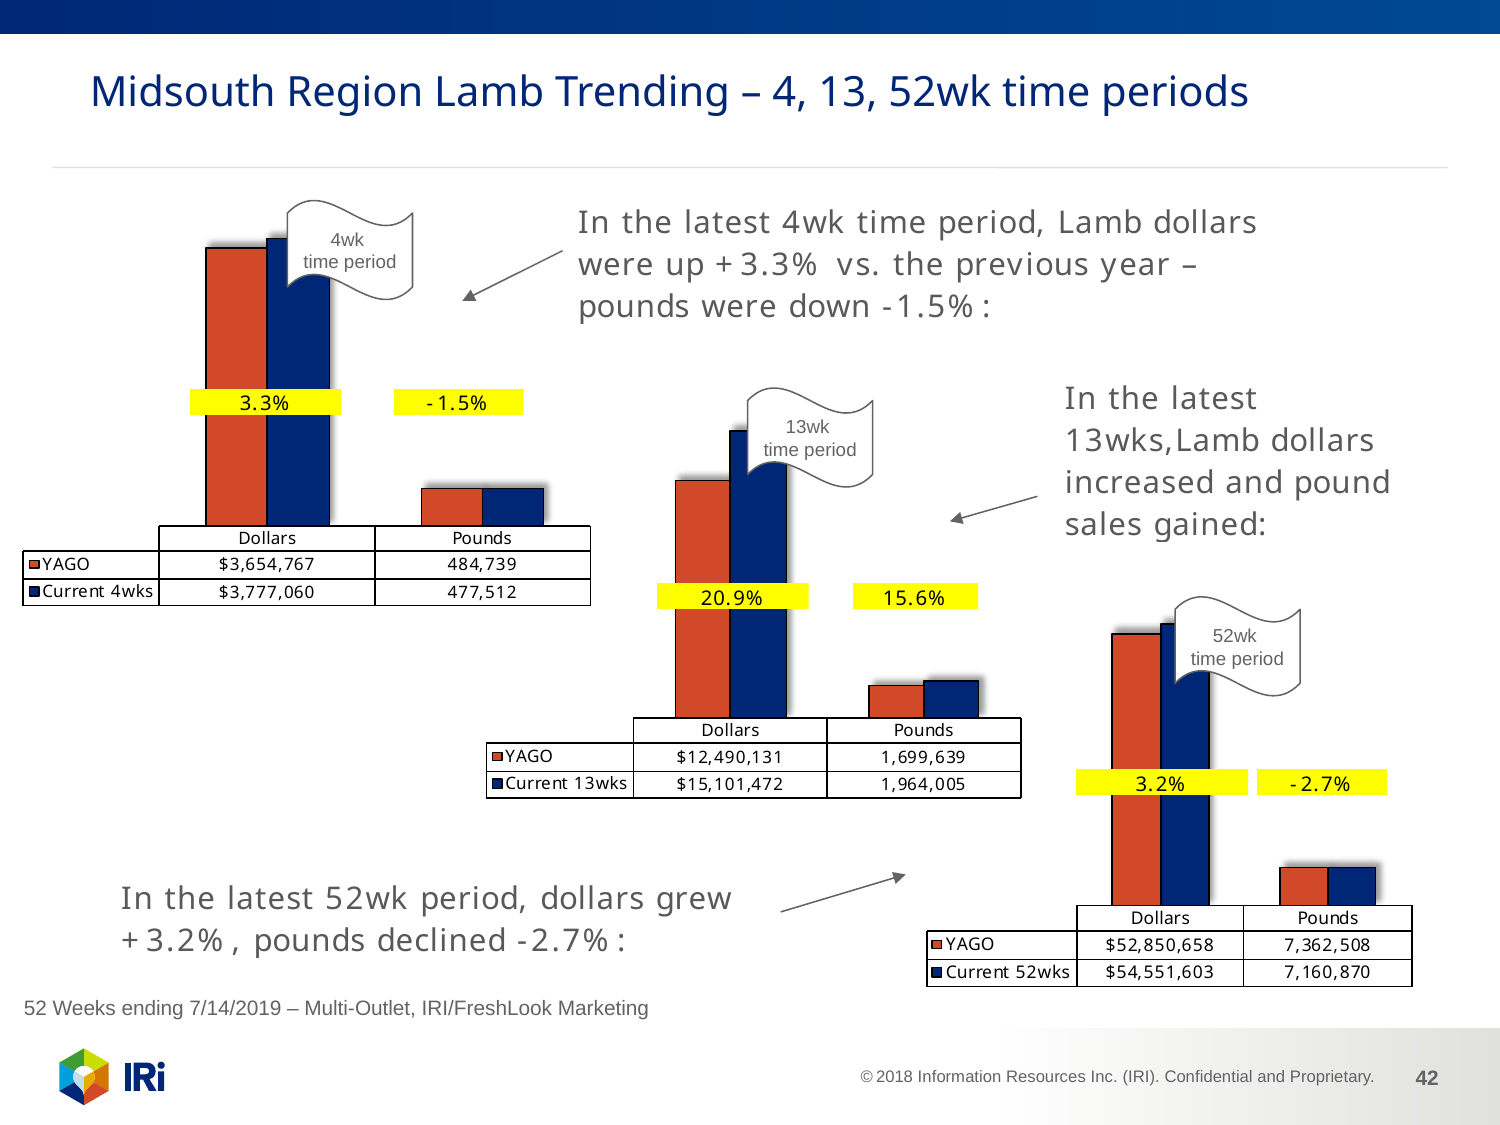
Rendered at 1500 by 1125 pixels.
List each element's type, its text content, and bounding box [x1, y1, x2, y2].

text_box [816, 872, 895, 902]
picture [1056, 374, 1448, 545]
text_box 13wk time period [750, 388, 806, 398]
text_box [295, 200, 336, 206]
text_box Midsouth Region Lamb Trending – 4, 13, 52wk time periods [74, 37, 1425, 142]
text_box 52 Weeks ending 7/14/2019 – Multi-Outlet, IRI/FreshLook Marketing [9, 987, 664, 1028]
picture [112, 874, 811, 961]
picture [0, 197, 1425, 1028]
